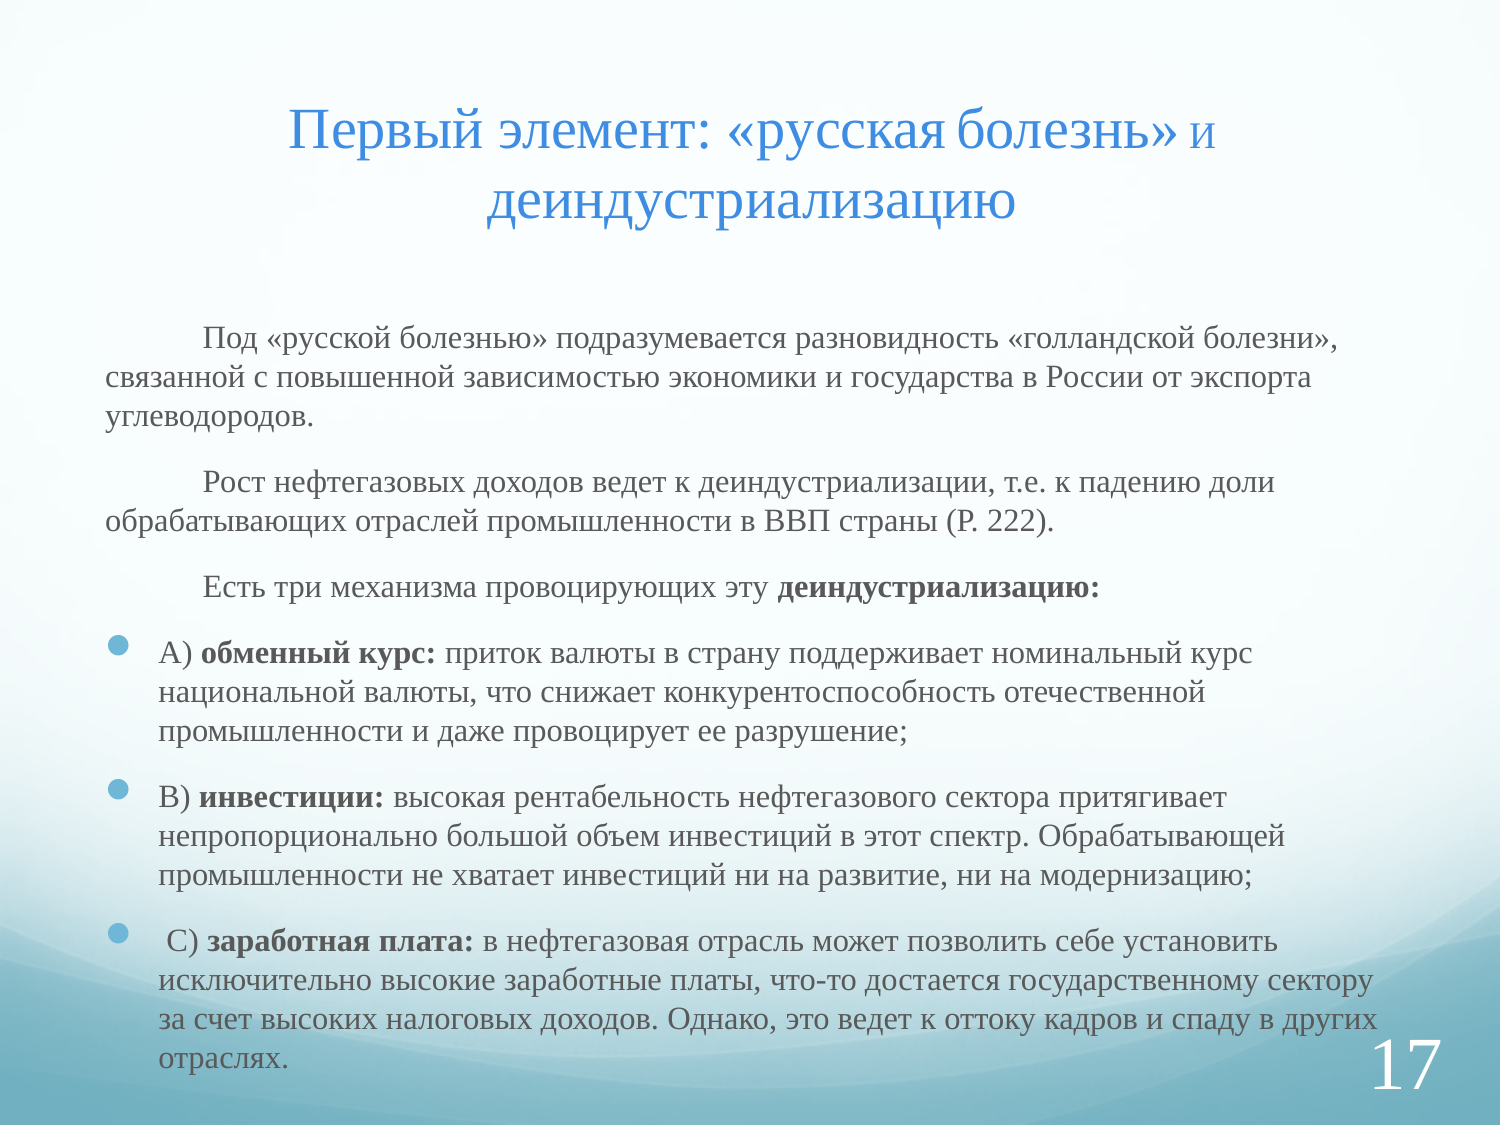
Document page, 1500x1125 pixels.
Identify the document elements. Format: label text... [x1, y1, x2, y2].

title [90, 17, 1410, 221]
text_box Первый элемент: «русская болезнь» И деиндустриализацию [144, 83, 1361, 238]
list Под «русской болезнью» подразумевается разновидность «голландской болезни», связанной с повышенной зависимостью экономики и государства в России от экспорта углеводородов. Рост нефтегазовых доходов ведет к деиндустриализации, т.е. к падению доли обрабатывающих отраслей промышленности в ВВП страны (Р. 222). Есть три механизма провоцирующих эту деиндустриализацию: А) обменный курс: приток валюты в страну поддерживает номинальный курс национальной валюты, что снижает конкурентоспособность отечественной промышленности и даже провоцирует ее разрушение; B) инвестиции: высокая рентабельность нефтегазового сектора притягивает непропорционально большой объем инвестиций в этот спектр. Обрабатывающей промышленности не хватает инвестиций ни на развитие, ни на модернизацию; С) заработная плата: в нефтегазовая отрасль может позволить себе установить исключительно высокие заработные платы, что-то достается государственному сектору за счет высоких налоговых доходов. Однако, это ведет к оттоку кадров и спаду в других отраслях. [90, 308, 1410, 1090]
slide_number 17 [1295, 1029, 1459, 1090]
